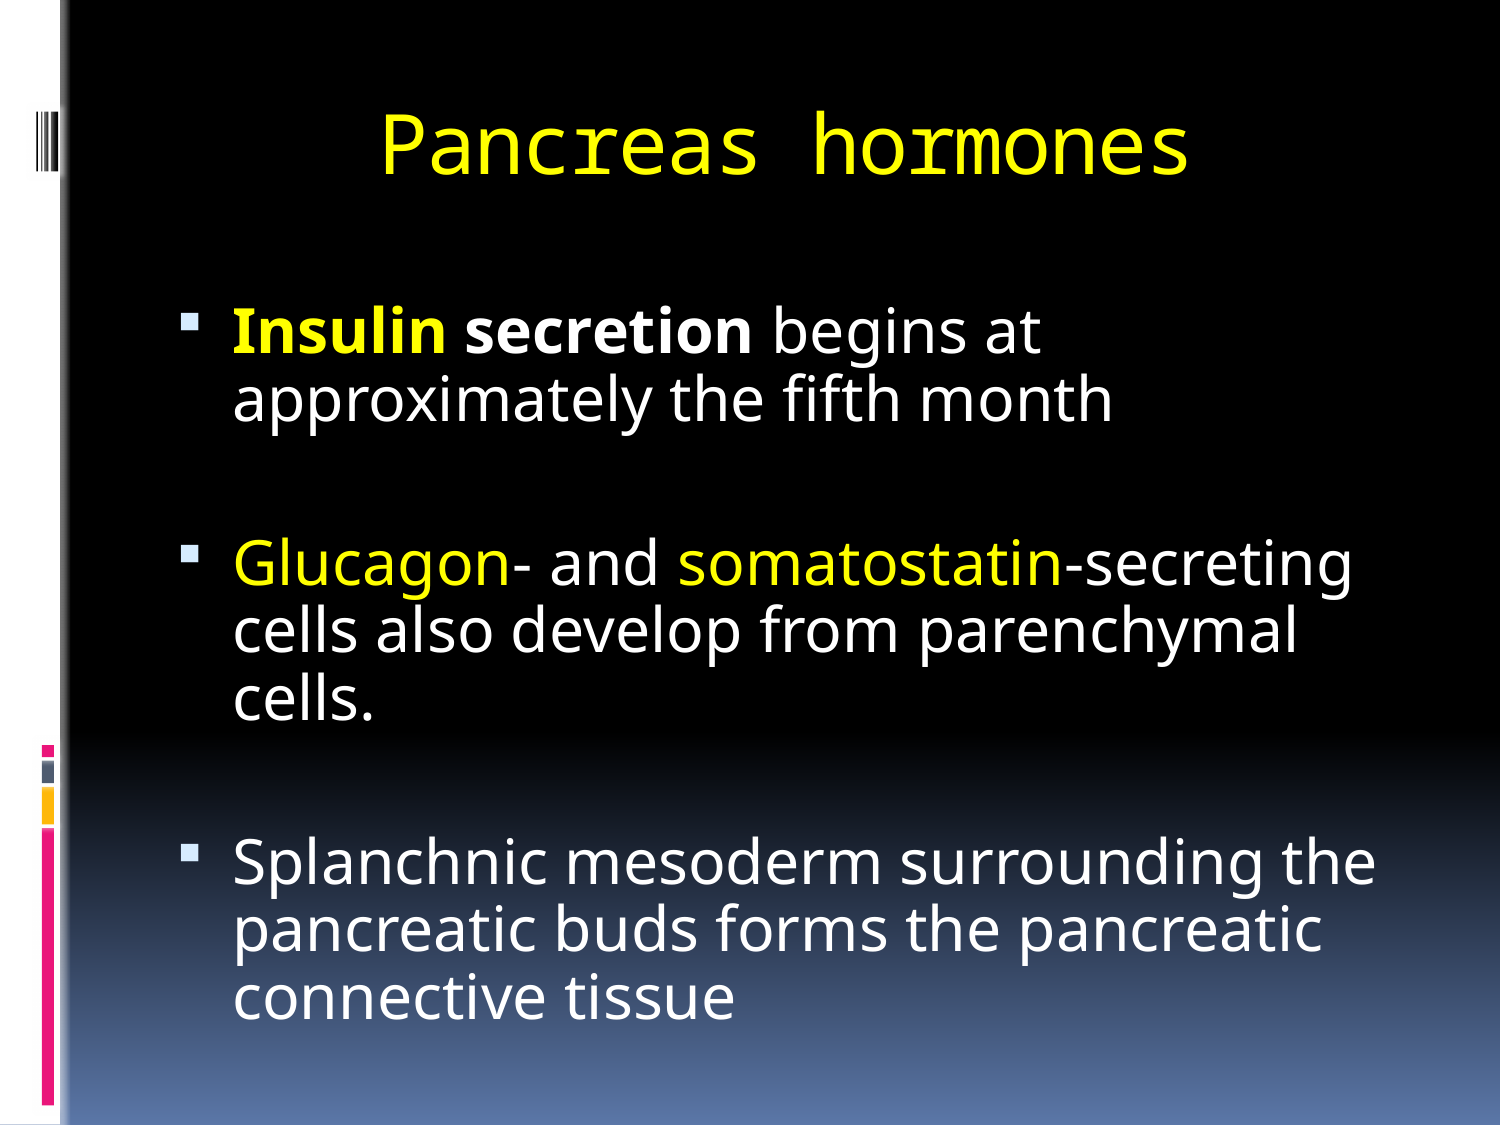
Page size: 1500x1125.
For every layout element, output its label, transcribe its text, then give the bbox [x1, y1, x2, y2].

list Insulin secretion begins at approximately the fifth month Glucagon- and somatostatin-secreting cells also develop from parenchymal cells. Splanchnic mesoderm surrounding the pancreatic buds forms the pancreatic connective tissue [150, 292, 1425, 1043]
title Pancreas hormones [150, 83, 1425, 234]
